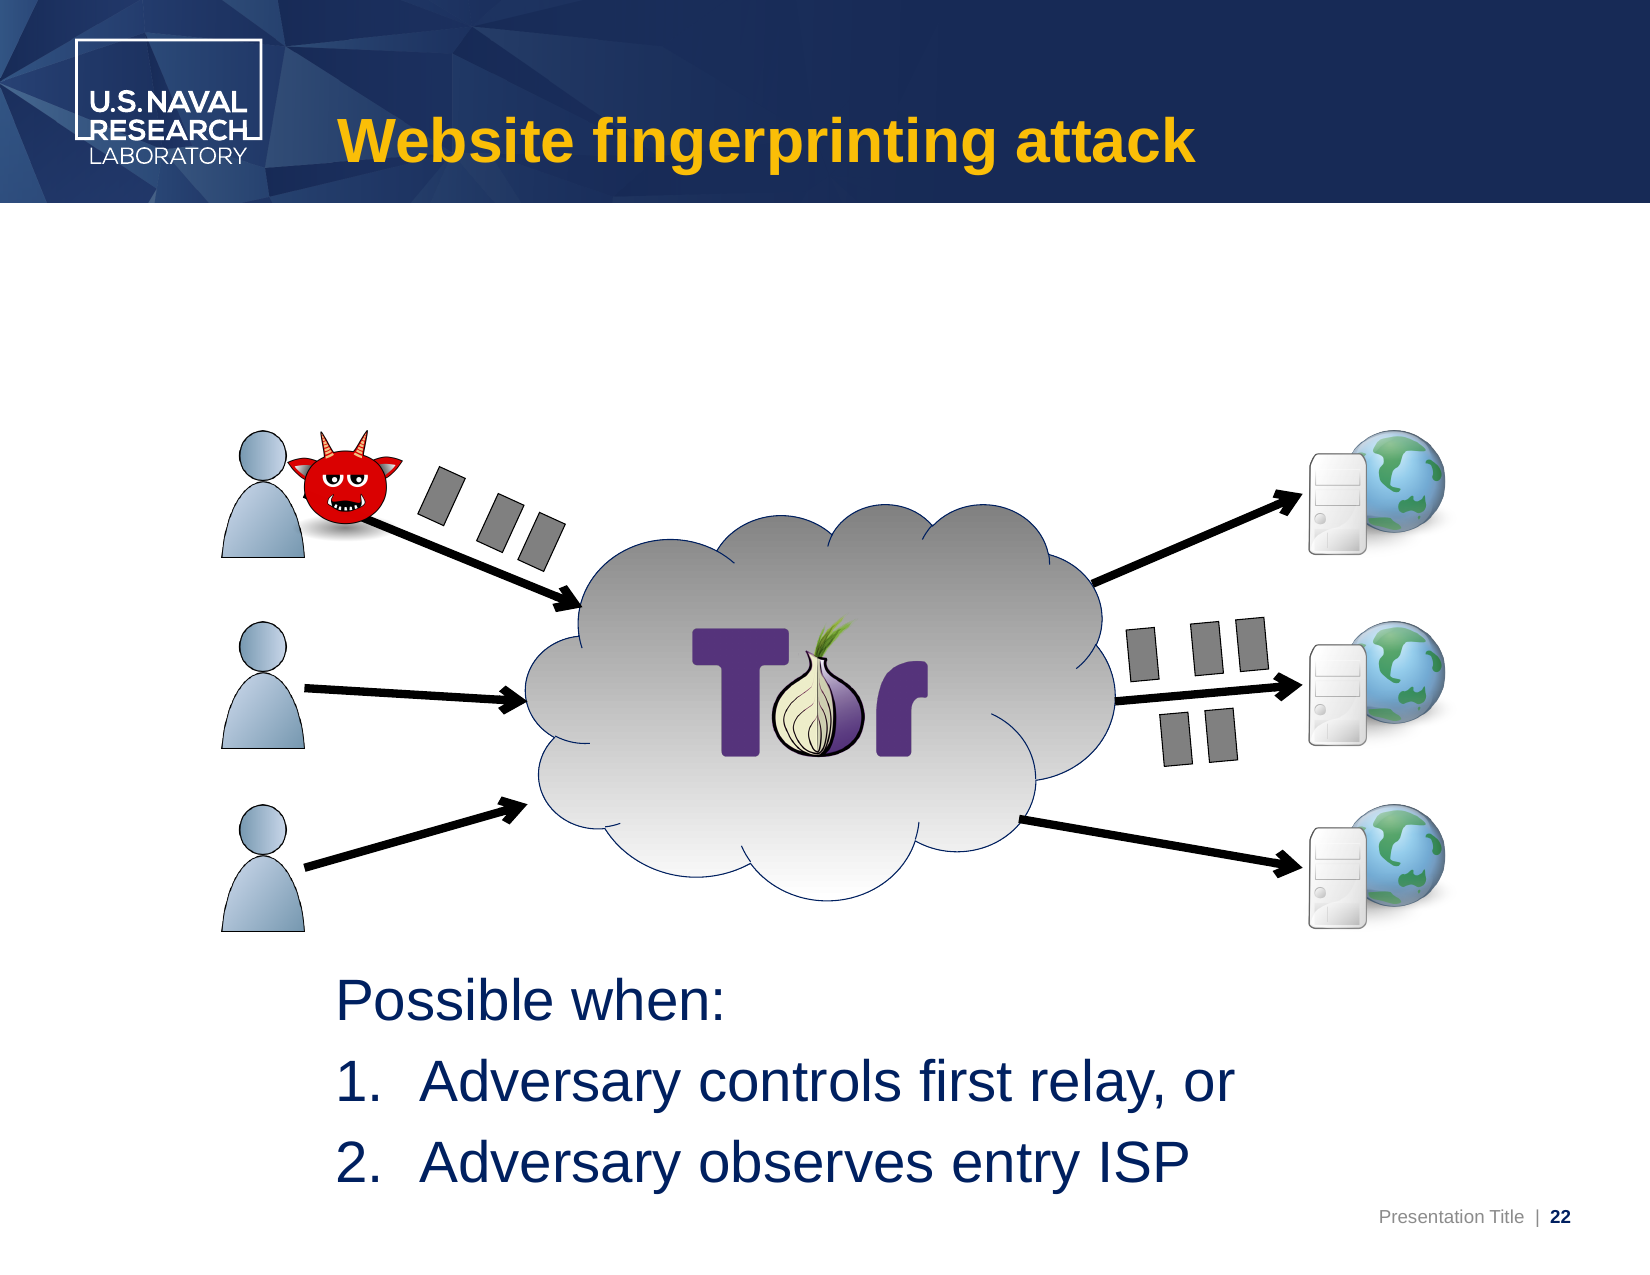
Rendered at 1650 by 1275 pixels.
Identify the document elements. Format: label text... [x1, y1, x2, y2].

text_box [524, 504, 1116, 902]
picture [221, 621, 305, 749]
title Website fingerprinting attack [337, 104, 1538, 180]
picture [1302, 430, 1457, 558]
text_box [1092, 493, 1303, 584]
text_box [1128, 623, 1267, 676]
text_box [304, 804, 528, 868]
text_box Possible when: Adversary controls first relay, or Adversary observes entry ISP [320, 986, 1538, 1274]
picture [0, 0, 1650, 203]
picture [1302, 804, 1457, 932]
picture [221, 804, 305, 932]
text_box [422, 493, 561, 545]
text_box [1163, 701, 1234, 773]
picture [685, 607, 936, 766]
slide_number 22 [1538, 1181, 1572, 1250]
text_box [304, 493, 583, 608]
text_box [1114, 684, 1303, 702]
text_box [304, 688, 528, 702]
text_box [1019, 818, 1303, 868]
picture [221, 430, 403, 558]
picture [1302, 621, 1457, 749]
